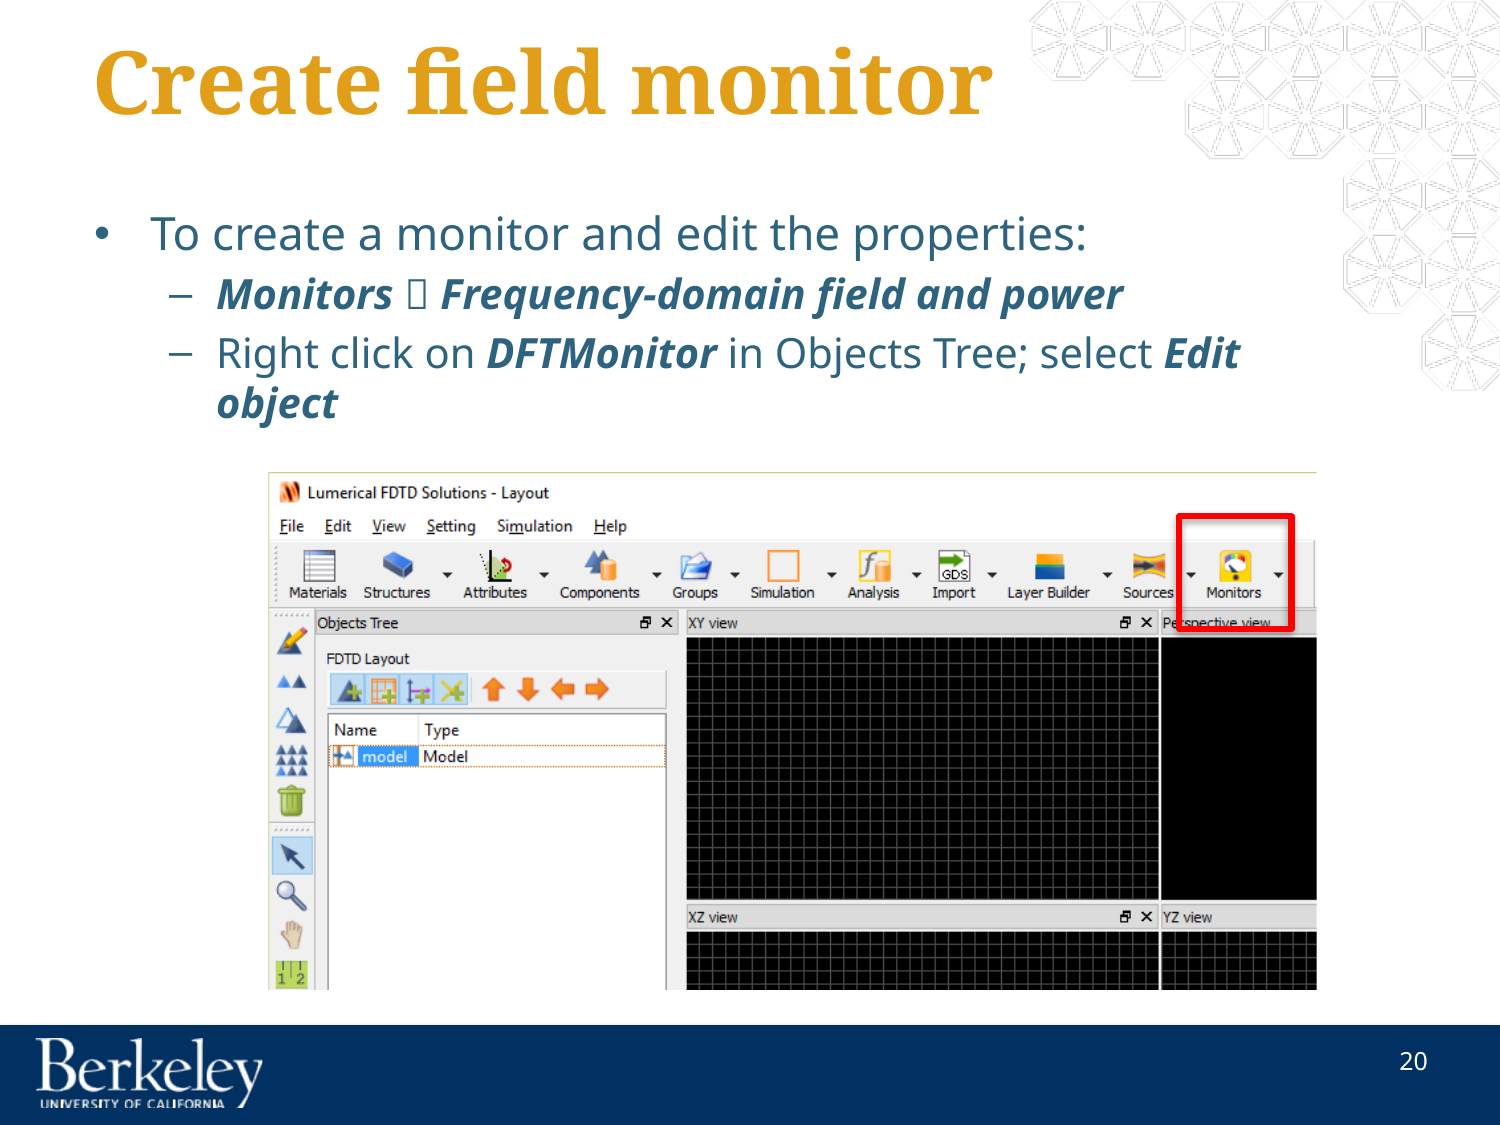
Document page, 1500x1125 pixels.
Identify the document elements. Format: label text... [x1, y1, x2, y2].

picture [268, 471, 1317, 990]
list To create a monitor and edit the properties: Monitors  Frequency-domain field and power Right click on DFTMonitor in Objects Tree; select Edit object [79, 197, 1349, 956]
title Create field monitor [77, 19, 1351, 175]
